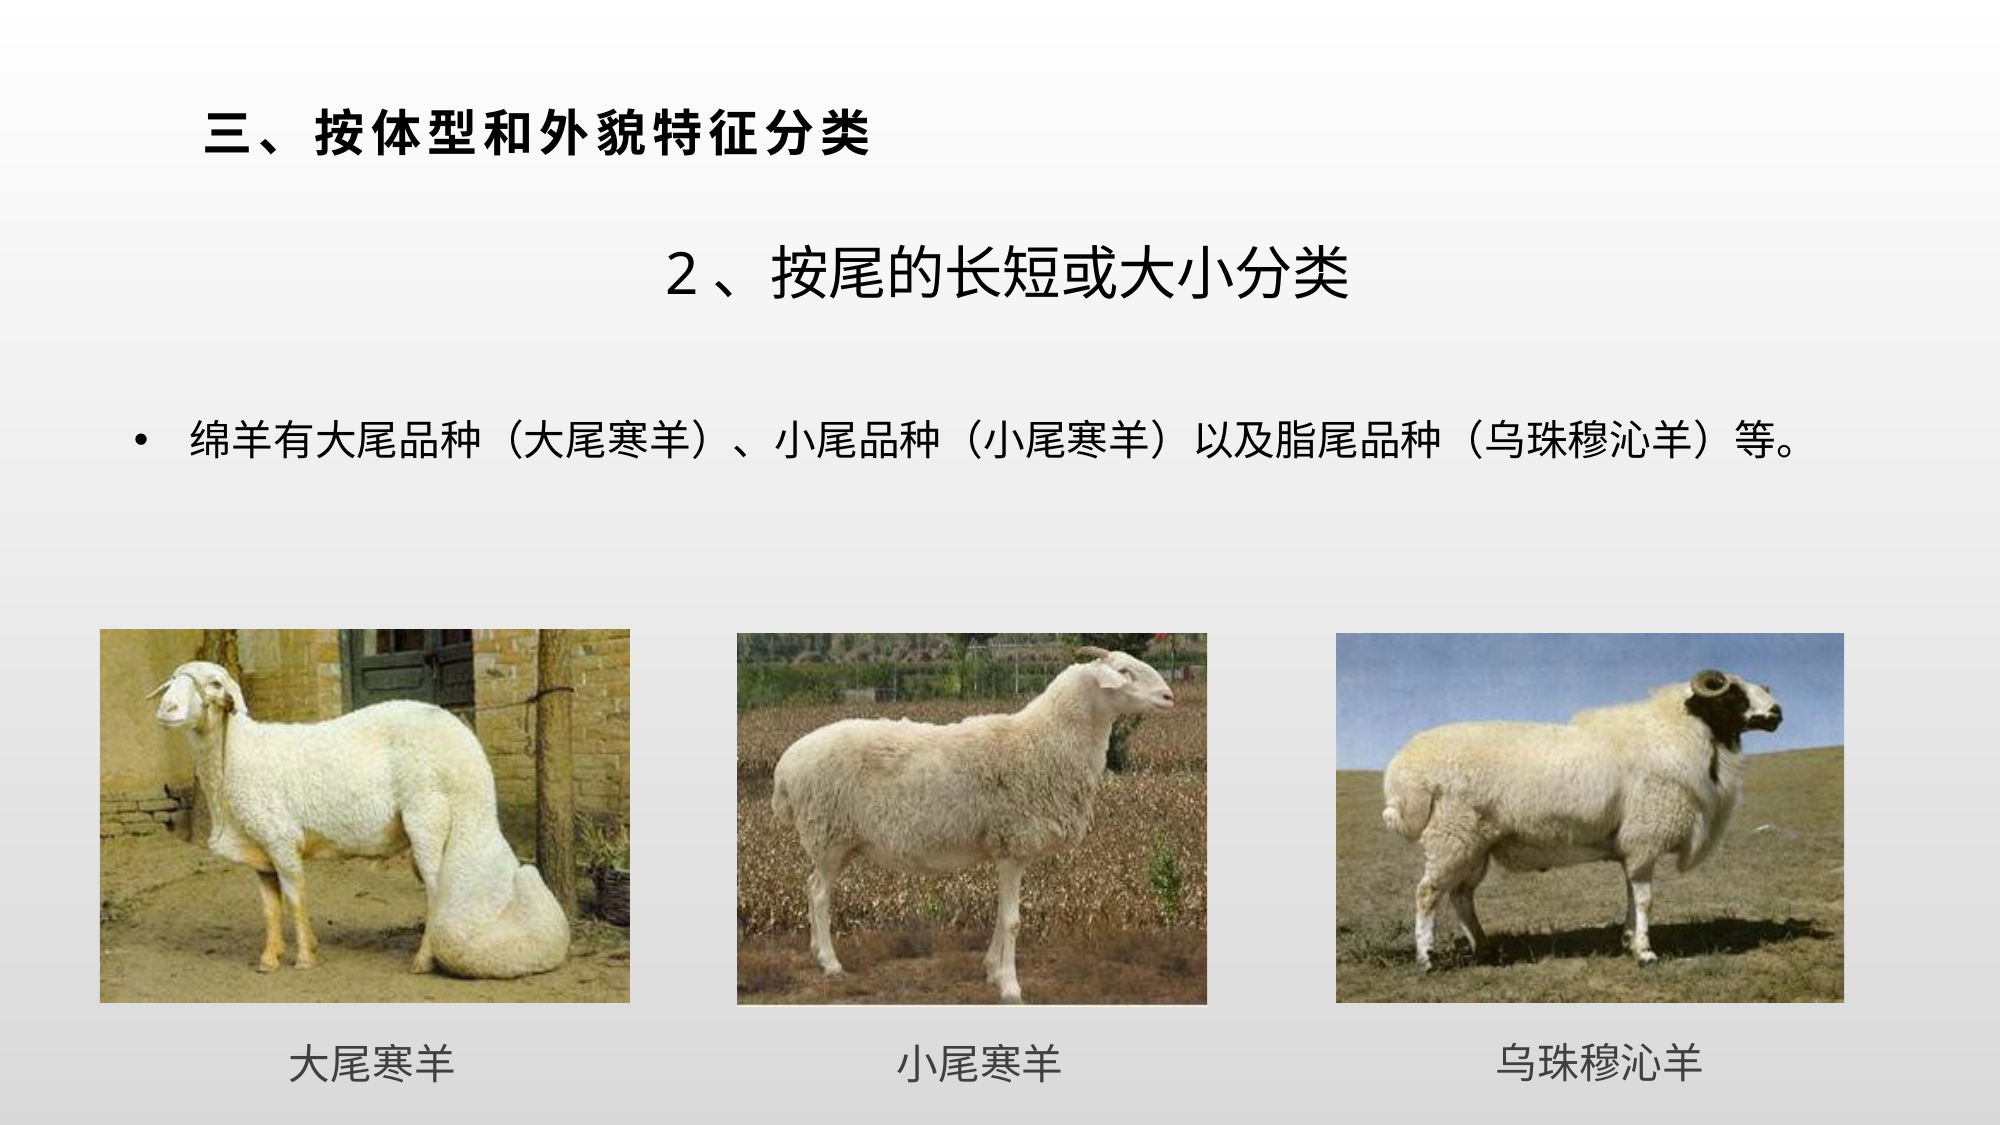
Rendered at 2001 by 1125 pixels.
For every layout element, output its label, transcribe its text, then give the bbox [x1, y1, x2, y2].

text_box 乌珠穆沁羊 [1493, 1035, 1707, 1088]
text_box 绵羊有大尾品种（大尾寒羊）、小尾品种（小尾寒羊）以及脂尾品种（乌珠穆沁羊）等。 [131, 411, 1818, 464]
text_box 小尾寒羊 [894, 1035, 1066, 1088]
text_box [737, 633, 1208, 1007]
text_box [1336, 633, 1845, 1003]
text_box [99, 629, 630, 1003]
title 三、按体型和外貌特征分类 [200, 99, 2000, 290]
text_box 大尾寒羊 [286, 1035, 459, 1088]
text_box 2、按尾的长短或大小分类 [663, 234, 1397, 307]
